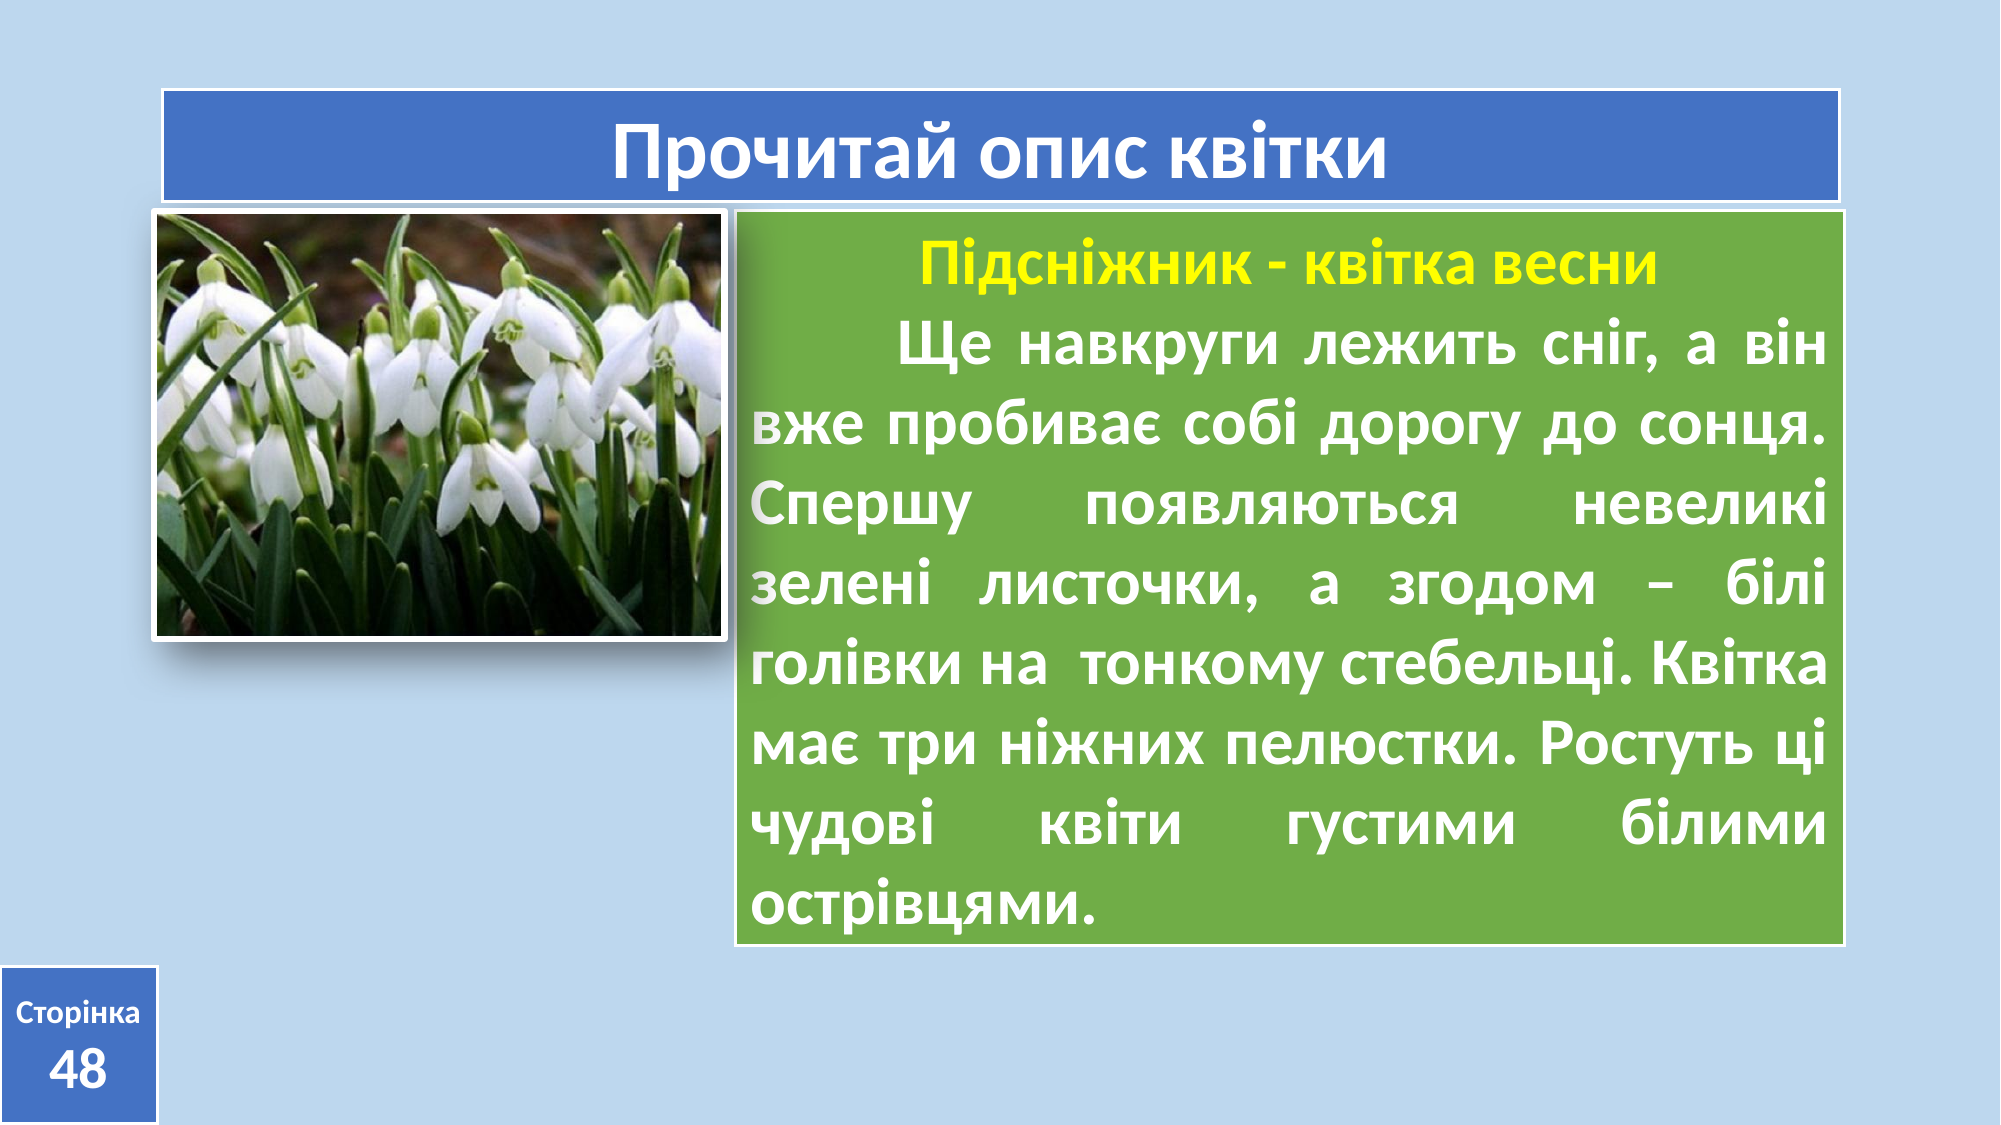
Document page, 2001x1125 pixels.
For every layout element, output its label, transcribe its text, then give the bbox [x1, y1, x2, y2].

picture [157, 214, 722, 636]
text_box Прочитай опис квітки [161, 88, 1841, 203]
text_box Сторінка 48 [0, 965, 159, 1125]
text_box Підсніжник - квітка весни Ще навкруги лежить сніг, а він вже пробиває собі дорогу до сонця. Спершу появляються невеликі зелені листочки, а згодом – білі голівки на тонкому стебельці. Квітка має три ніжних пелюстки. Ростуть ці чудові квіти густими білими острівцями. [734, 209, 1846, 947]
